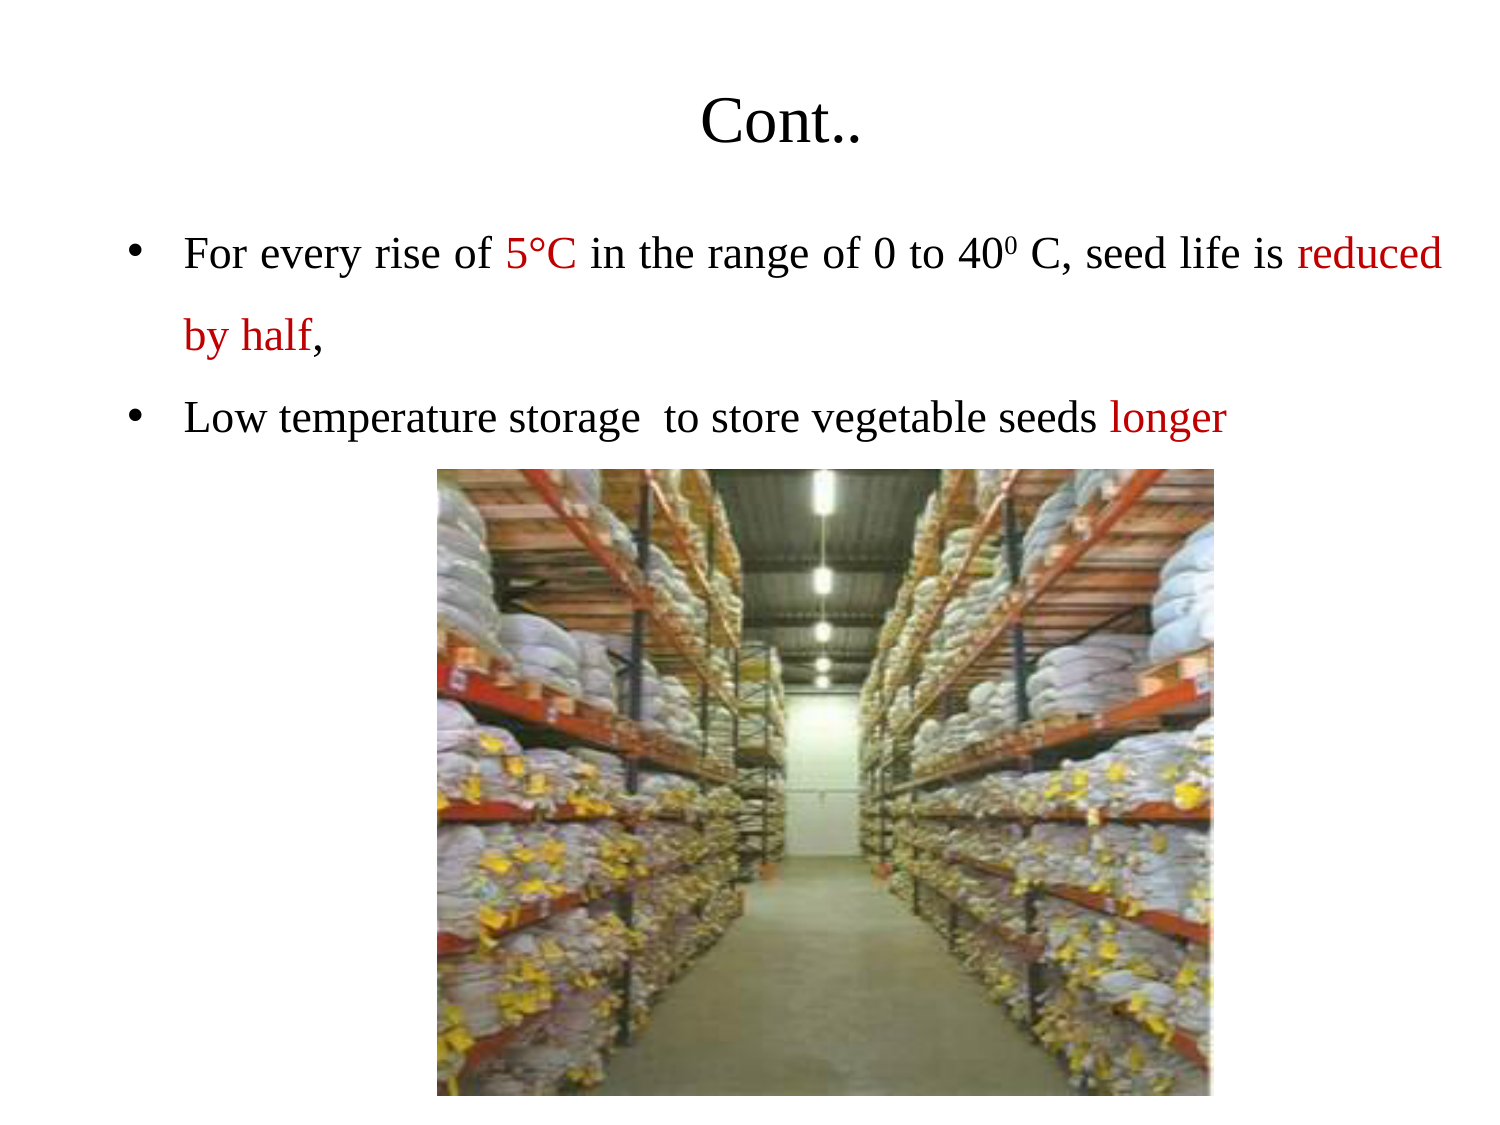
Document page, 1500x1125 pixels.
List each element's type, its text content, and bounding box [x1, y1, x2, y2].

picture [437, 469, 1214, 1096]
text_box For every rise of 5°C in the range of 0 to 400 C, seed life is reduced by half, Low temperature storage to store vegetable seeds longer [37, 187, 1457, 450]
title Cont.. [107, 45, 1457, 187]
